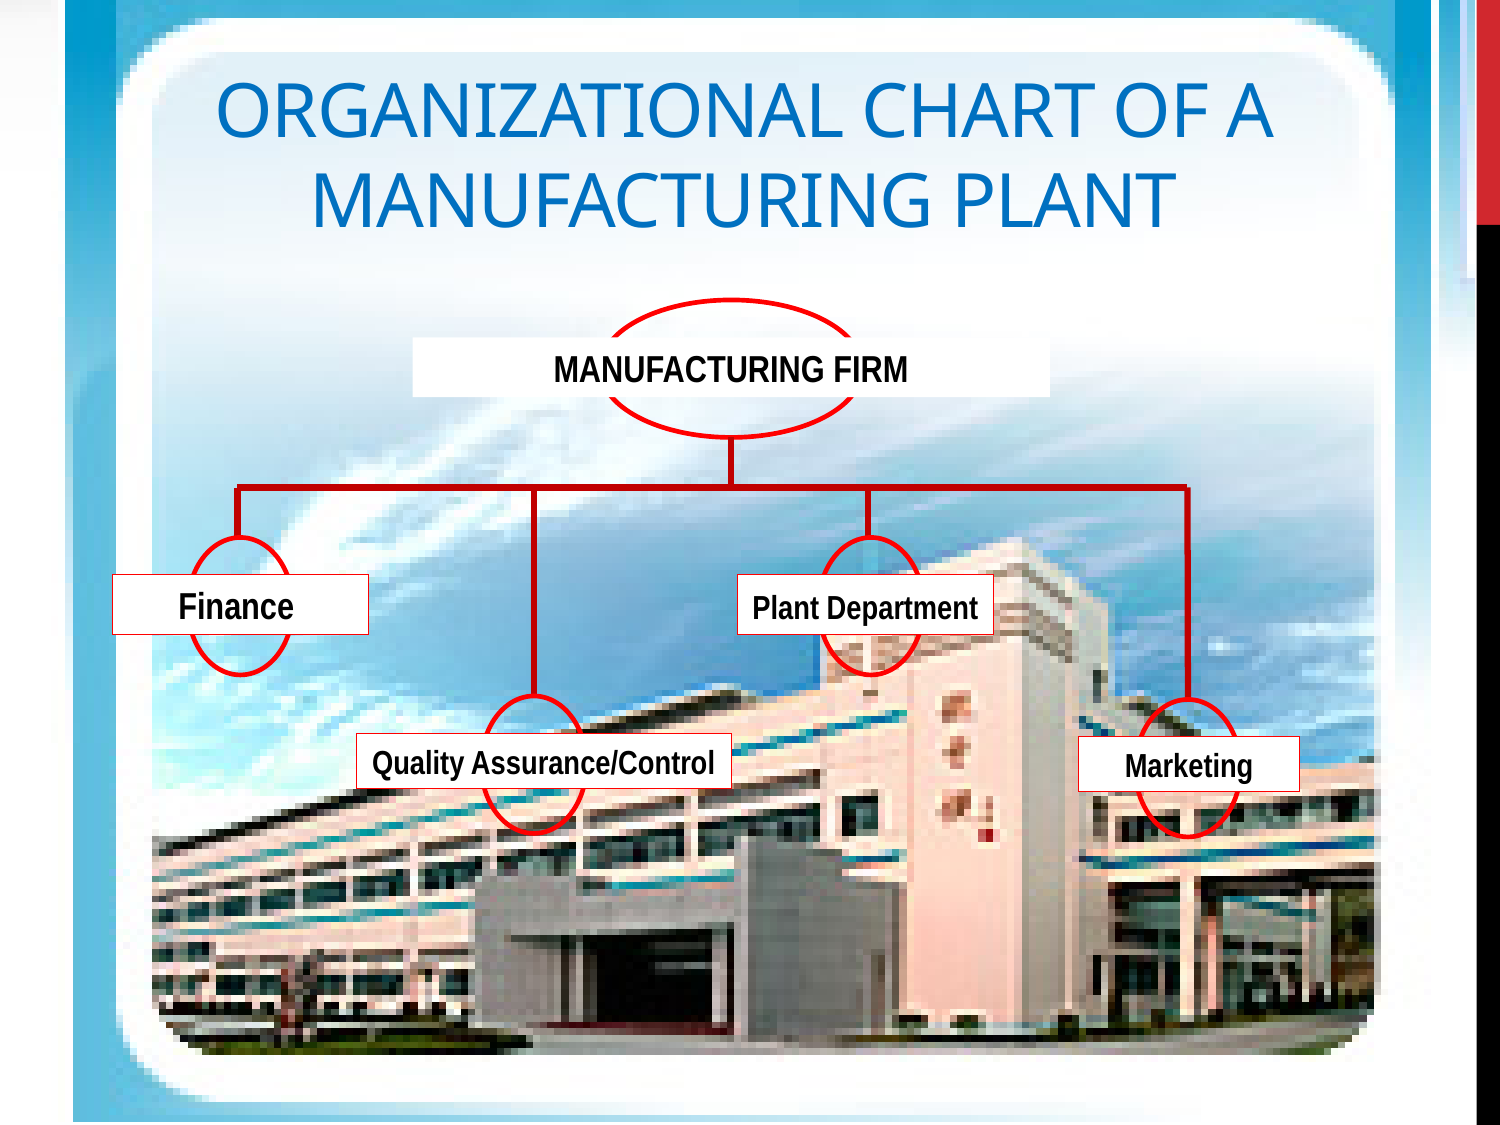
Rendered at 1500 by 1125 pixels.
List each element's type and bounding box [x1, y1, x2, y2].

picture [0, 0, 1476, 1123]
text_box [411, 299, 1051, 438]
text_box [111, 536, 369, 676]
